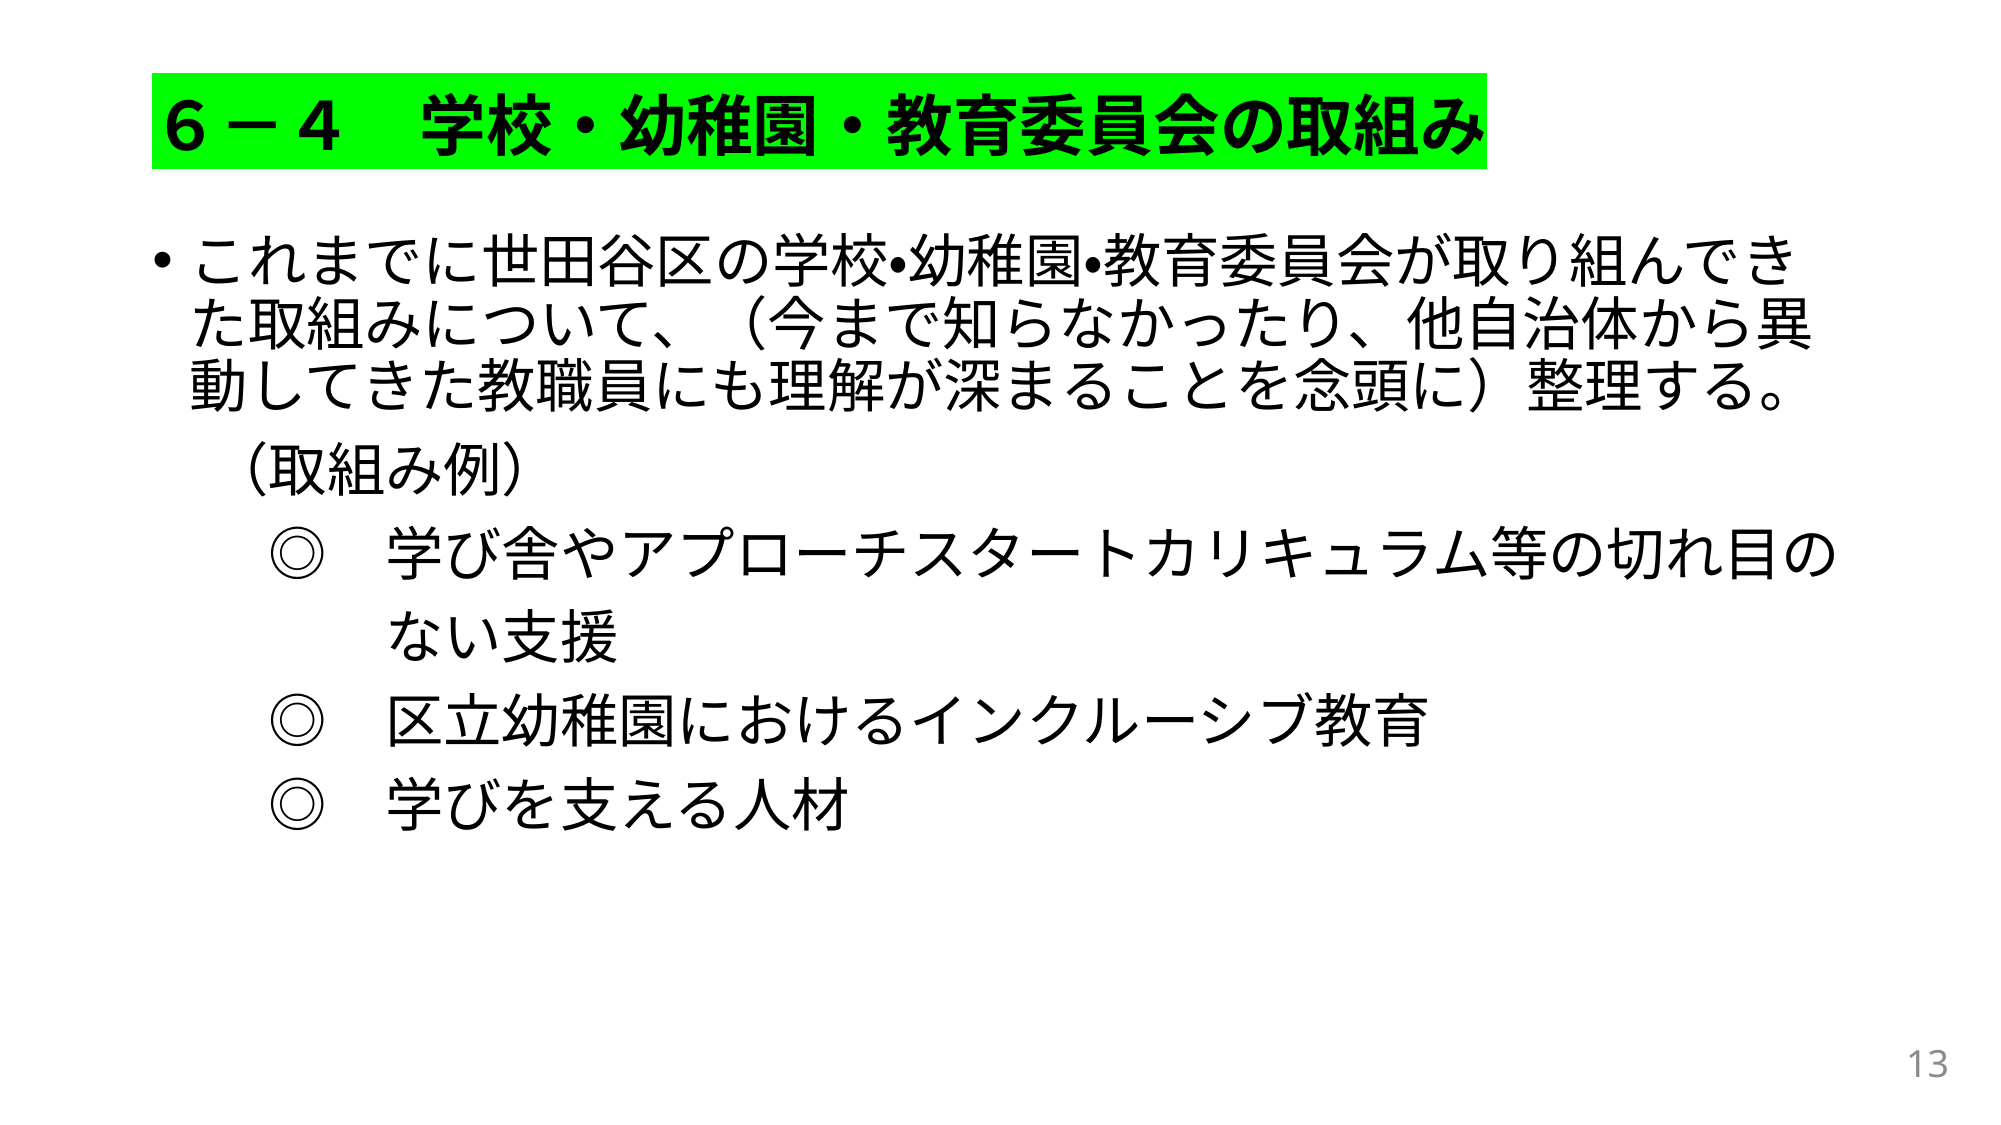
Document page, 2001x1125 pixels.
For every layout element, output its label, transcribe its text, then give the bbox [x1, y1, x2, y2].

list これまでに世田谷区の学校・幼稚園・教育委員会が取り組んできた取組みについて、（今まで知らなかったり、他自治体から異動してきた教職員にも理解が深まることを念頭に）整理する。 （取組み例） ◎ 学び舎やアプローチスタートカリキュラム等の切れ目の ない支援 ◎ 区立幼稚園におけるインクルーシブ教育 ◎ 学びを支える人材 [137, 224, 1863, 884]
title ６－４ 学校・幼稚園・教育委員会の取組み [137, 59, 1863, 224]
slide_number 13 [1514, 1035, 1965, 1096]
